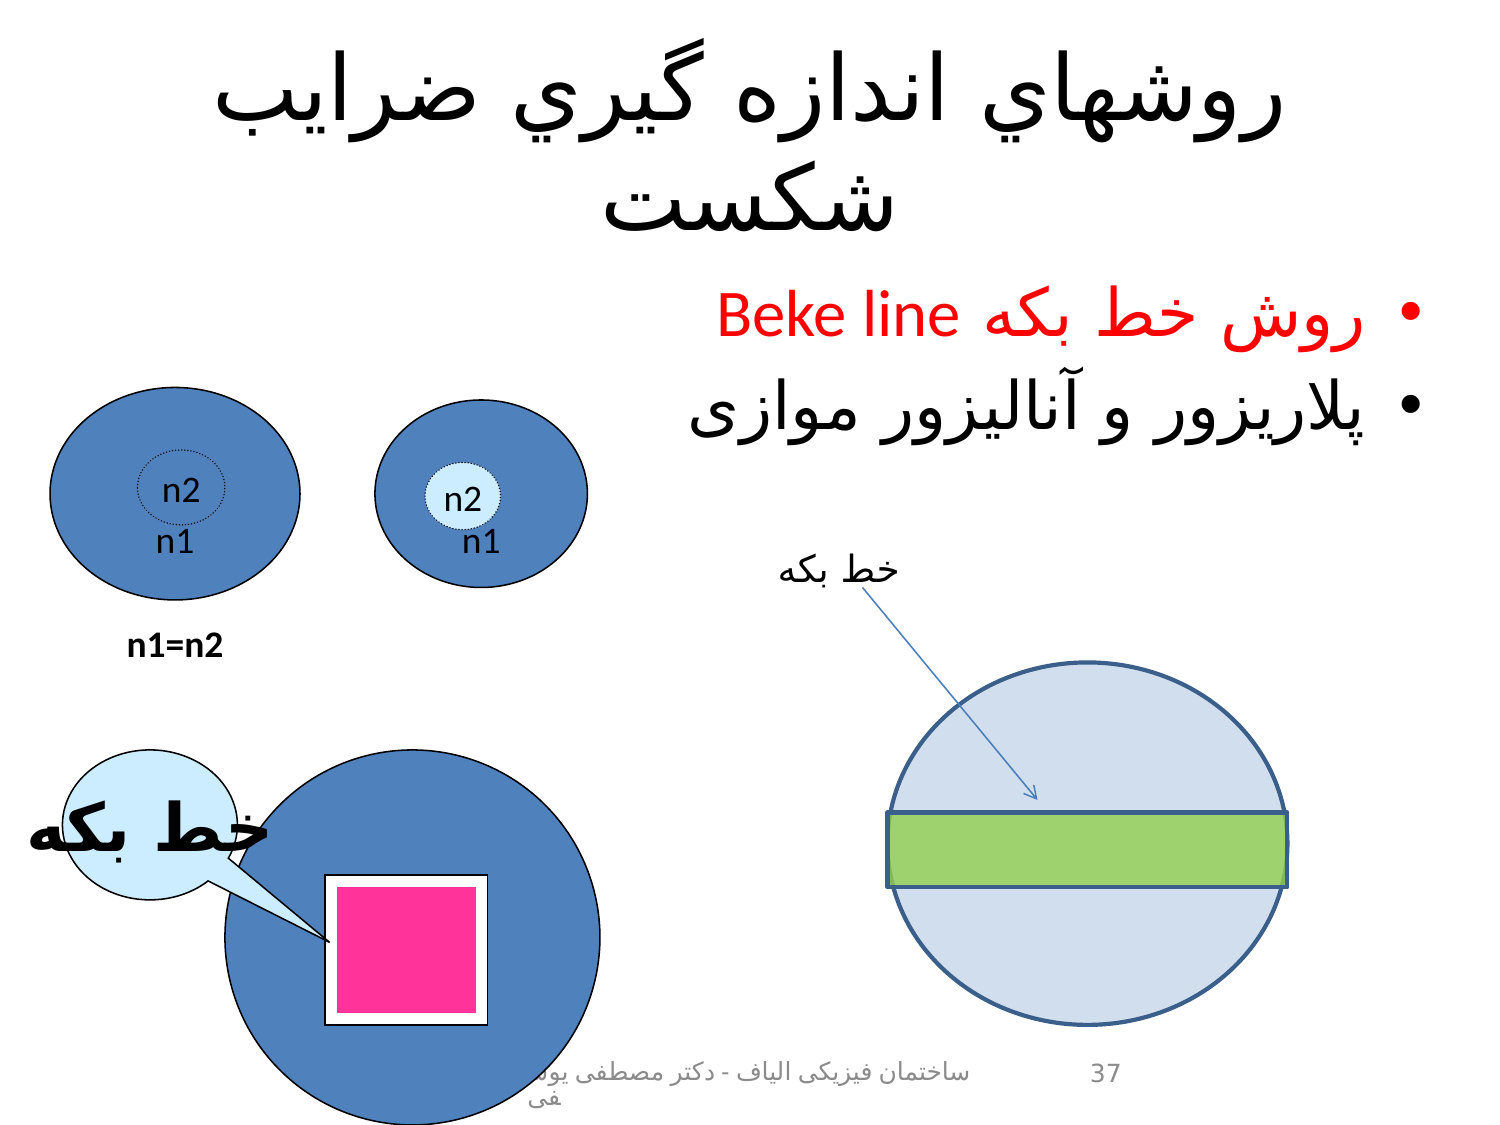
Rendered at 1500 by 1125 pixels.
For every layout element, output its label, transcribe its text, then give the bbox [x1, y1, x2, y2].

text_box n2 [425, 462, 501, 530]
text_box [888, 660, 1287, 810]
text_box n1 [374, 399, 588, 588]
text_box [324, 874, 488, 1025]
slide_number 37 [1074, 1042, 1425, 1103]
text_box [891, 889, 1284, 1027]
text_box خط بكه [62, 749, 330, 943]
text_box n1=n2 [50, 612, 300, 673]
text_box [337, 887, 475, 1013]
text_box خط بکه [762, 537, 915, 598]
text_box n2 n1 [50, 418, 87, 570]
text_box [843, 605, 1057, 782]
title روشهاي اندازه گيري ضرايب شكست [75, 45, 1425, 233]
list روش خط بکه Beke line پلاریزور و آنالیزور موازی [87, 262, 1438, 1005]
text_box [237, 1005, 588, 1125]
footer ساختمان فیزیکی الیاف - دکتر مصطفی یوسفی [512, 1042, 988, 1103]
text_box [885, 810, 1289, 889]
